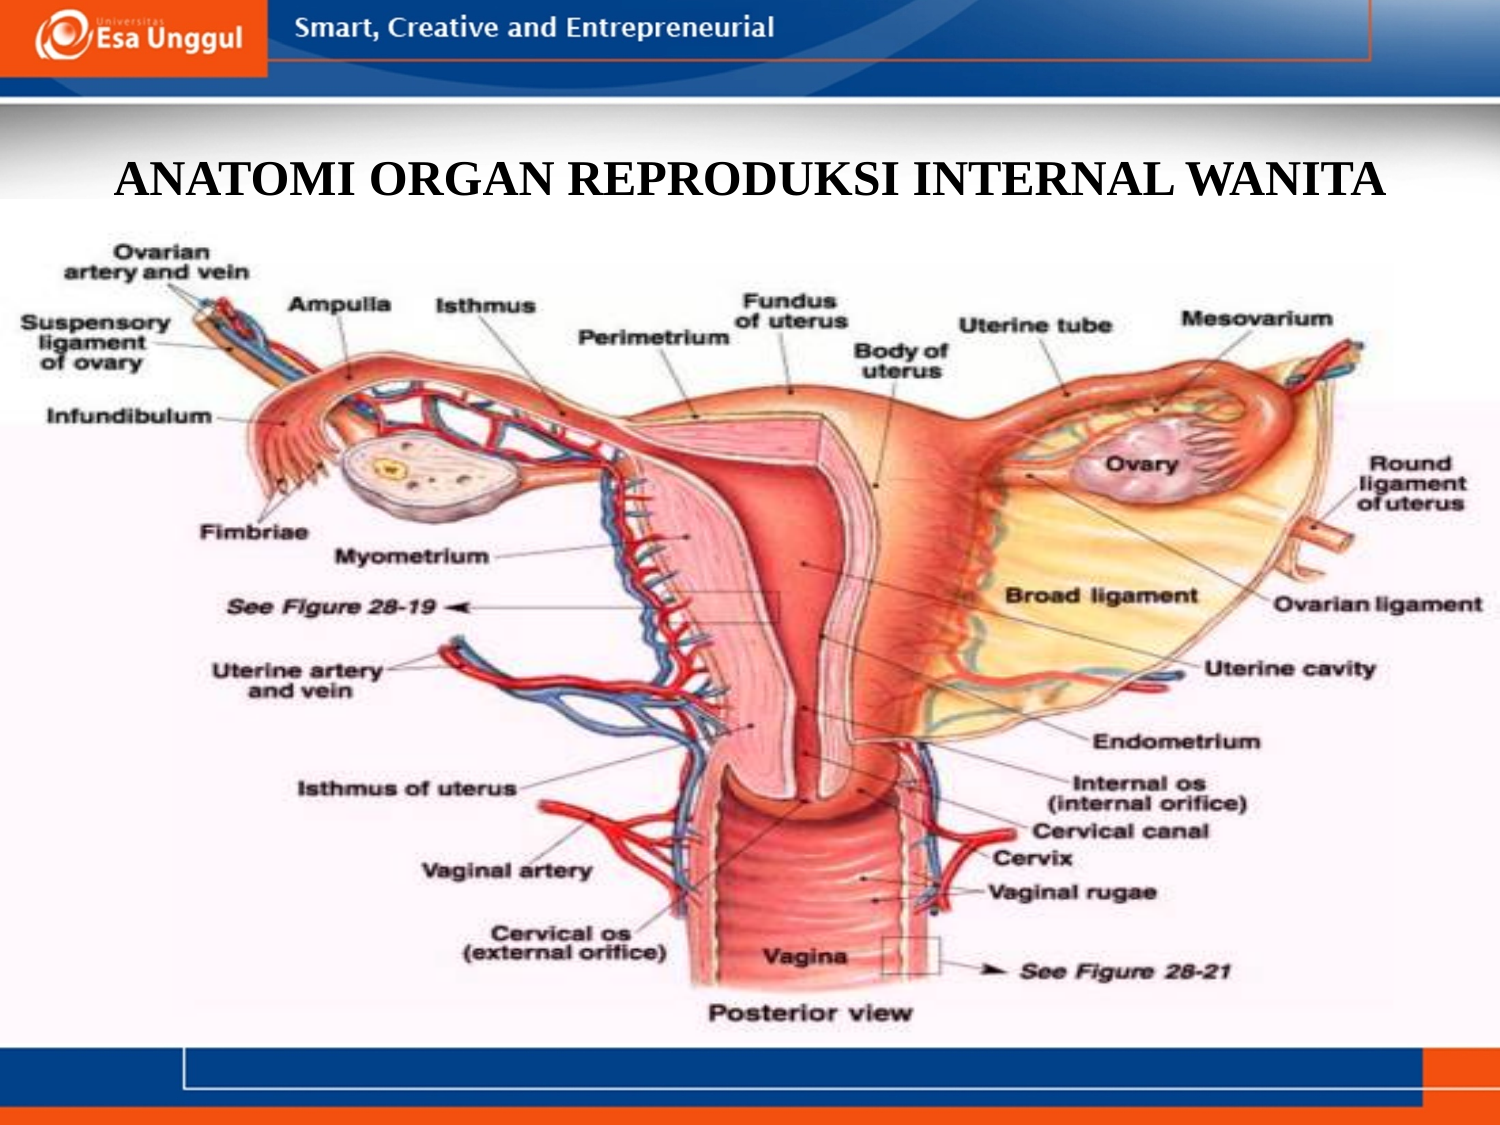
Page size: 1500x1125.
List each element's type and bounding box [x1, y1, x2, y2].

picture [0, 1044, 1500, 1125]
list [0, 198, 1500, 1044]
picture [0, 0, 1500, 198]
